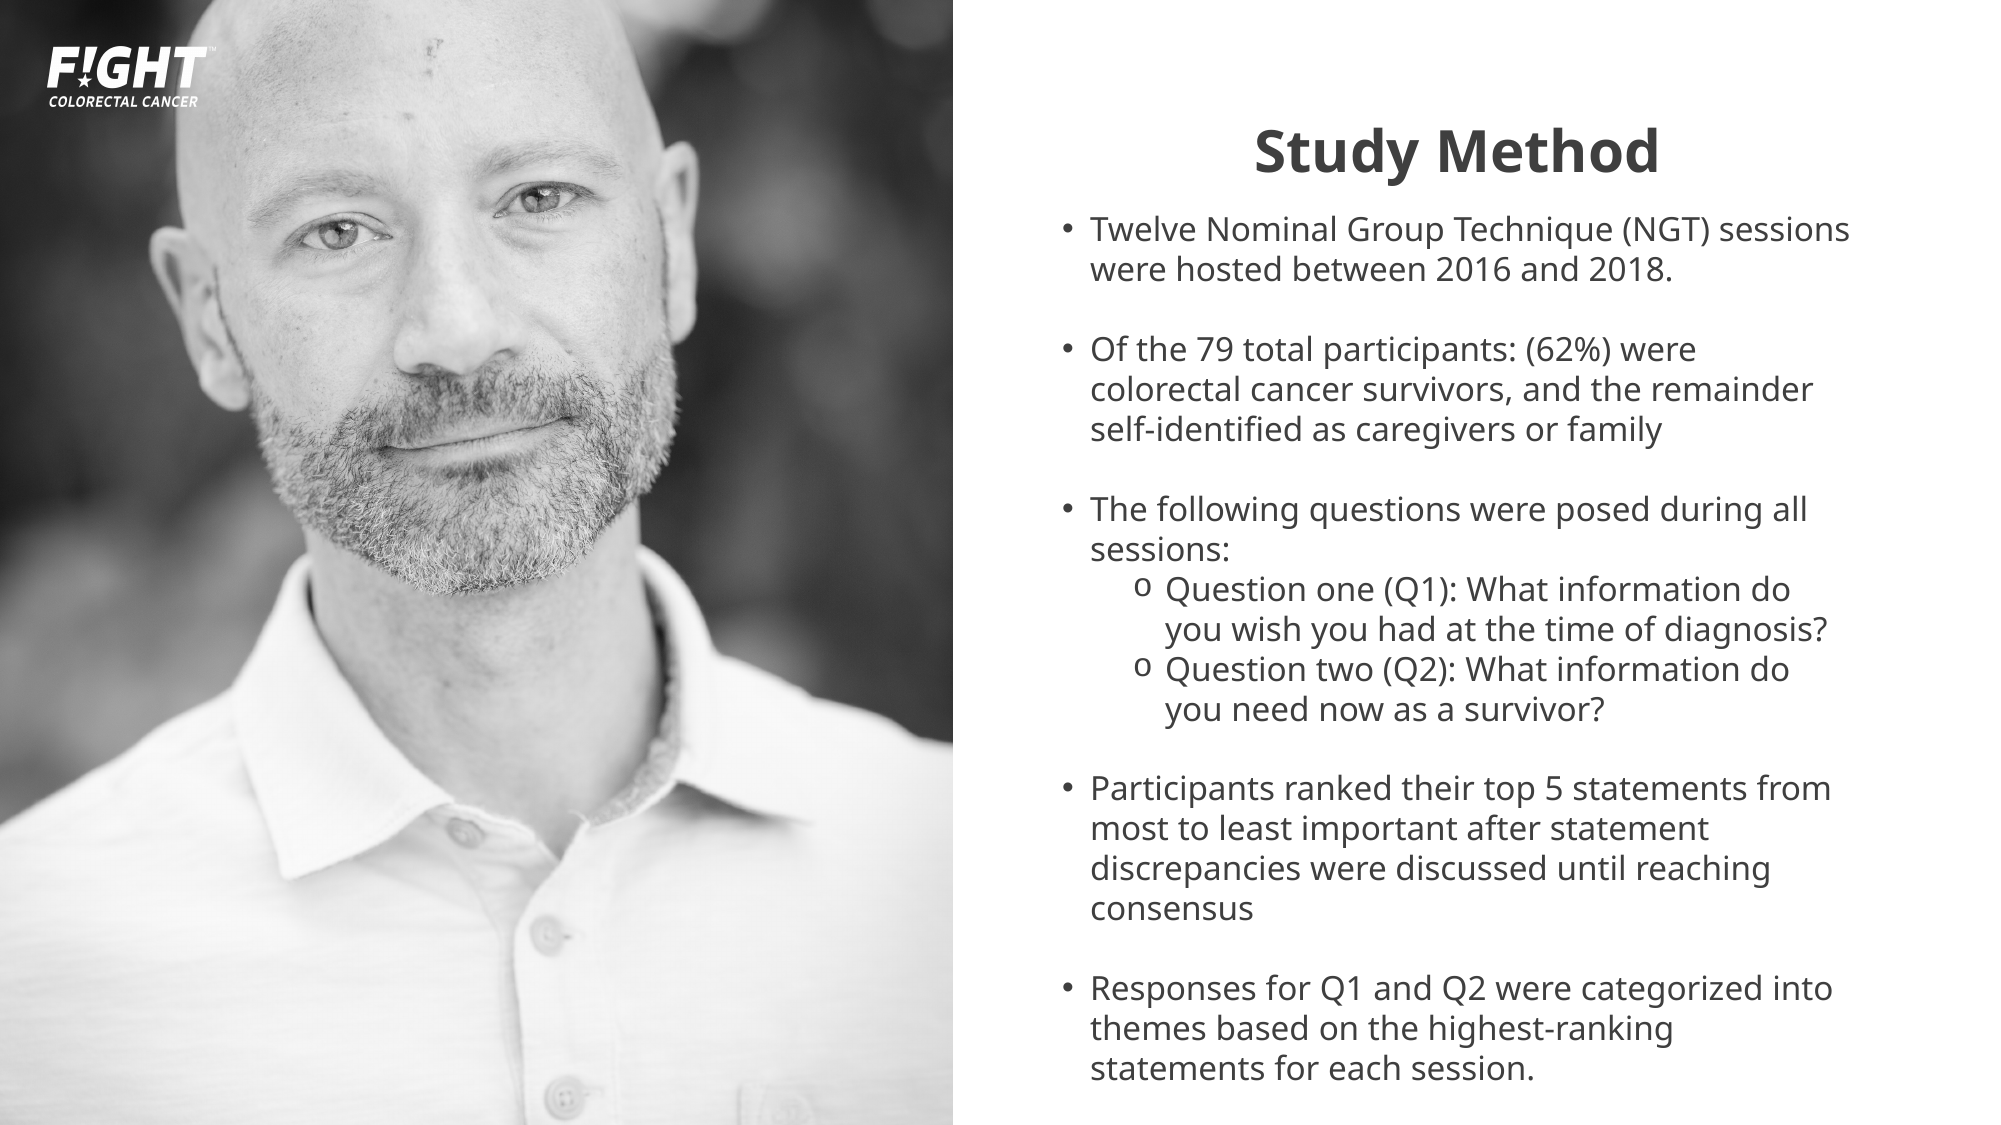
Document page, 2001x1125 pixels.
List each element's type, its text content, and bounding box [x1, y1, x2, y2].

text_box Study Method [1180, 107, 1736, 192]
text_box Twelve Nominal Group Technique (NGT) sessions were hosted between 2016 and 2018. Of the 79 total participants: (62%) were colorectal cancer survivors, and the remainder self-identified as caregivers or family The following questions were posed during all sessions: Question one (Q1): What information do you wish you had at the time of diagnosis? Question two (Q2): What information do you need now as a survivor? Participants ranked their top 5 statements from most to least important after statement discrepancies were discussed until reaching consensus Responses for Q1 and Q2 were categorized into themes based on the highest-ranking statements for each session. [1047, 201, 1869, 1125]
picture [0, 0, 954, 1125]
